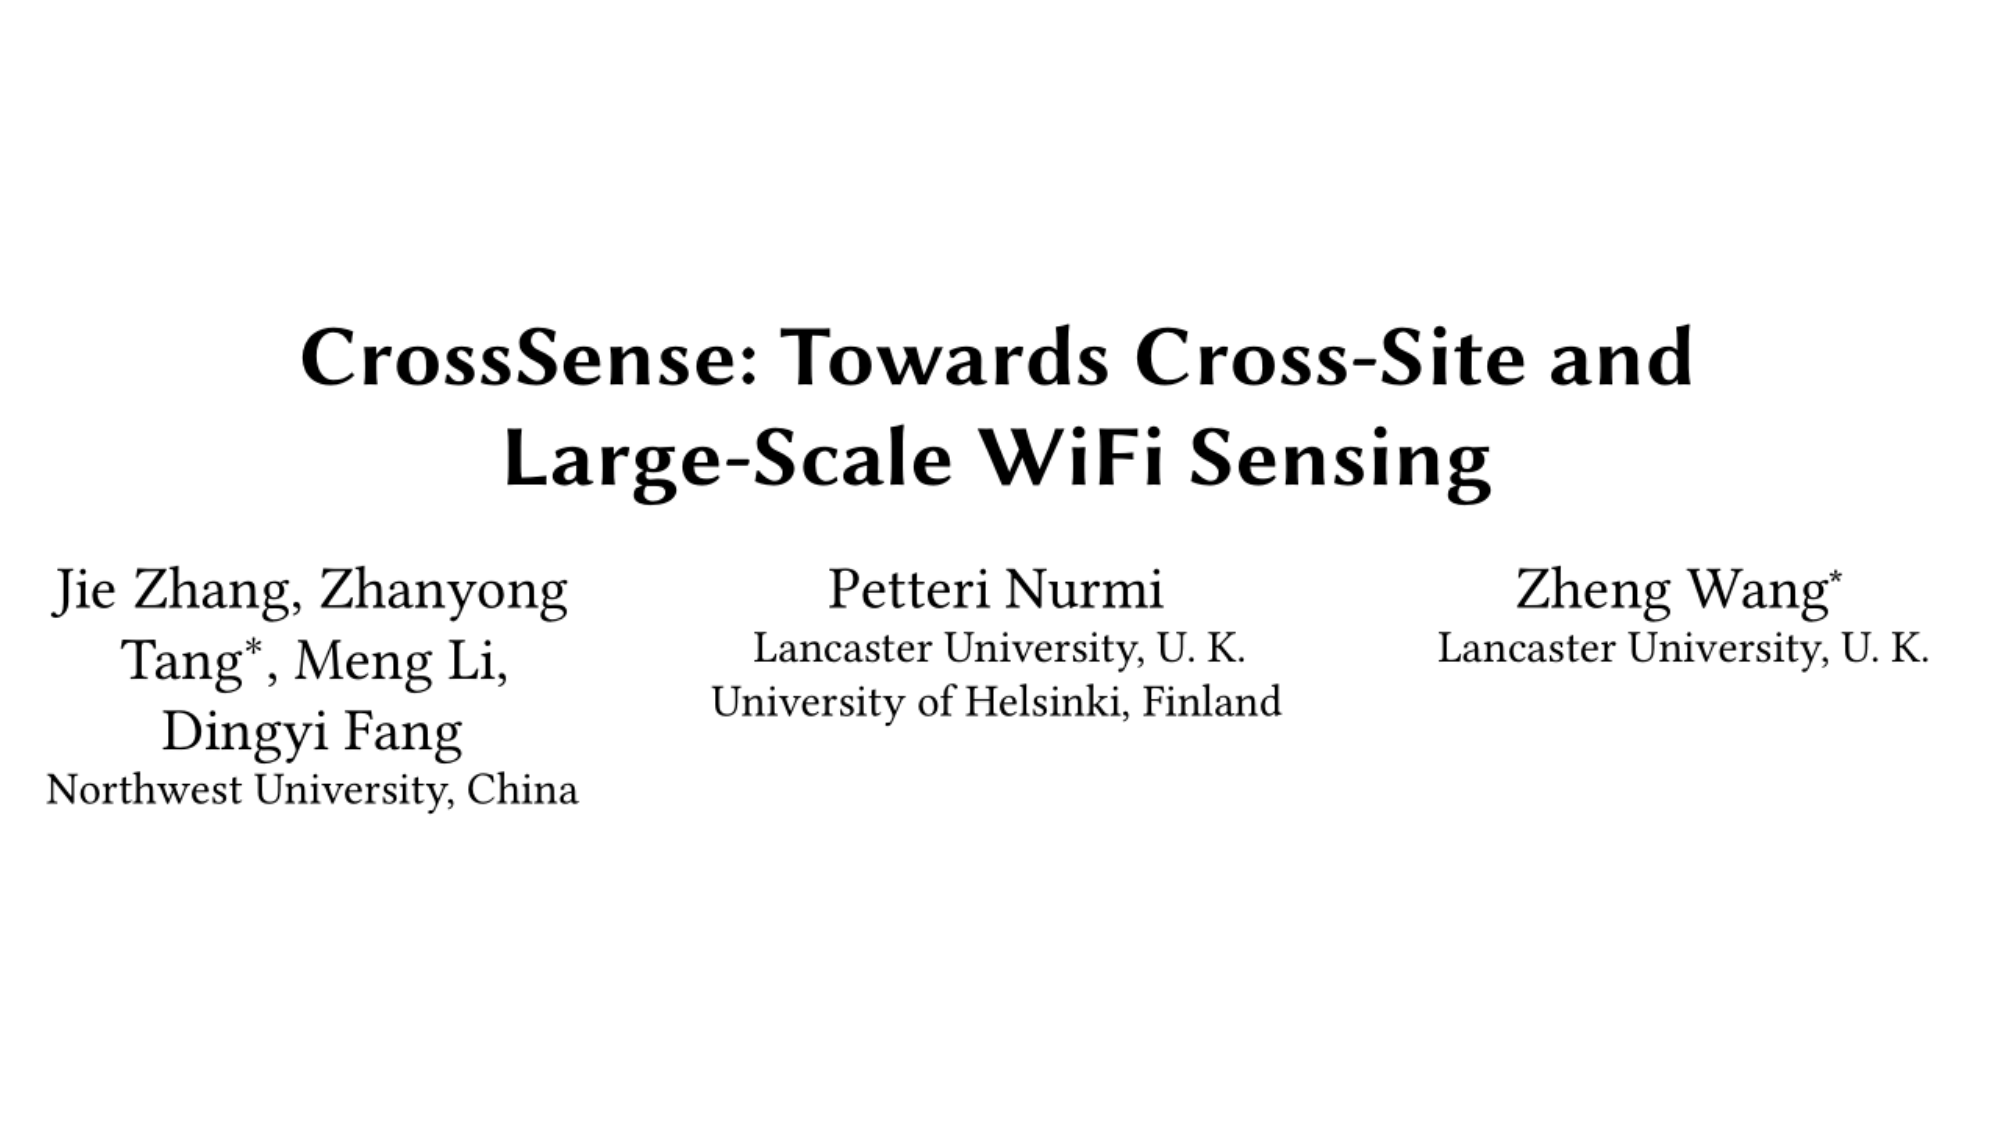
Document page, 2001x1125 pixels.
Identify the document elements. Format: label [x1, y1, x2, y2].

picture [17, 253, 1983, 842]
